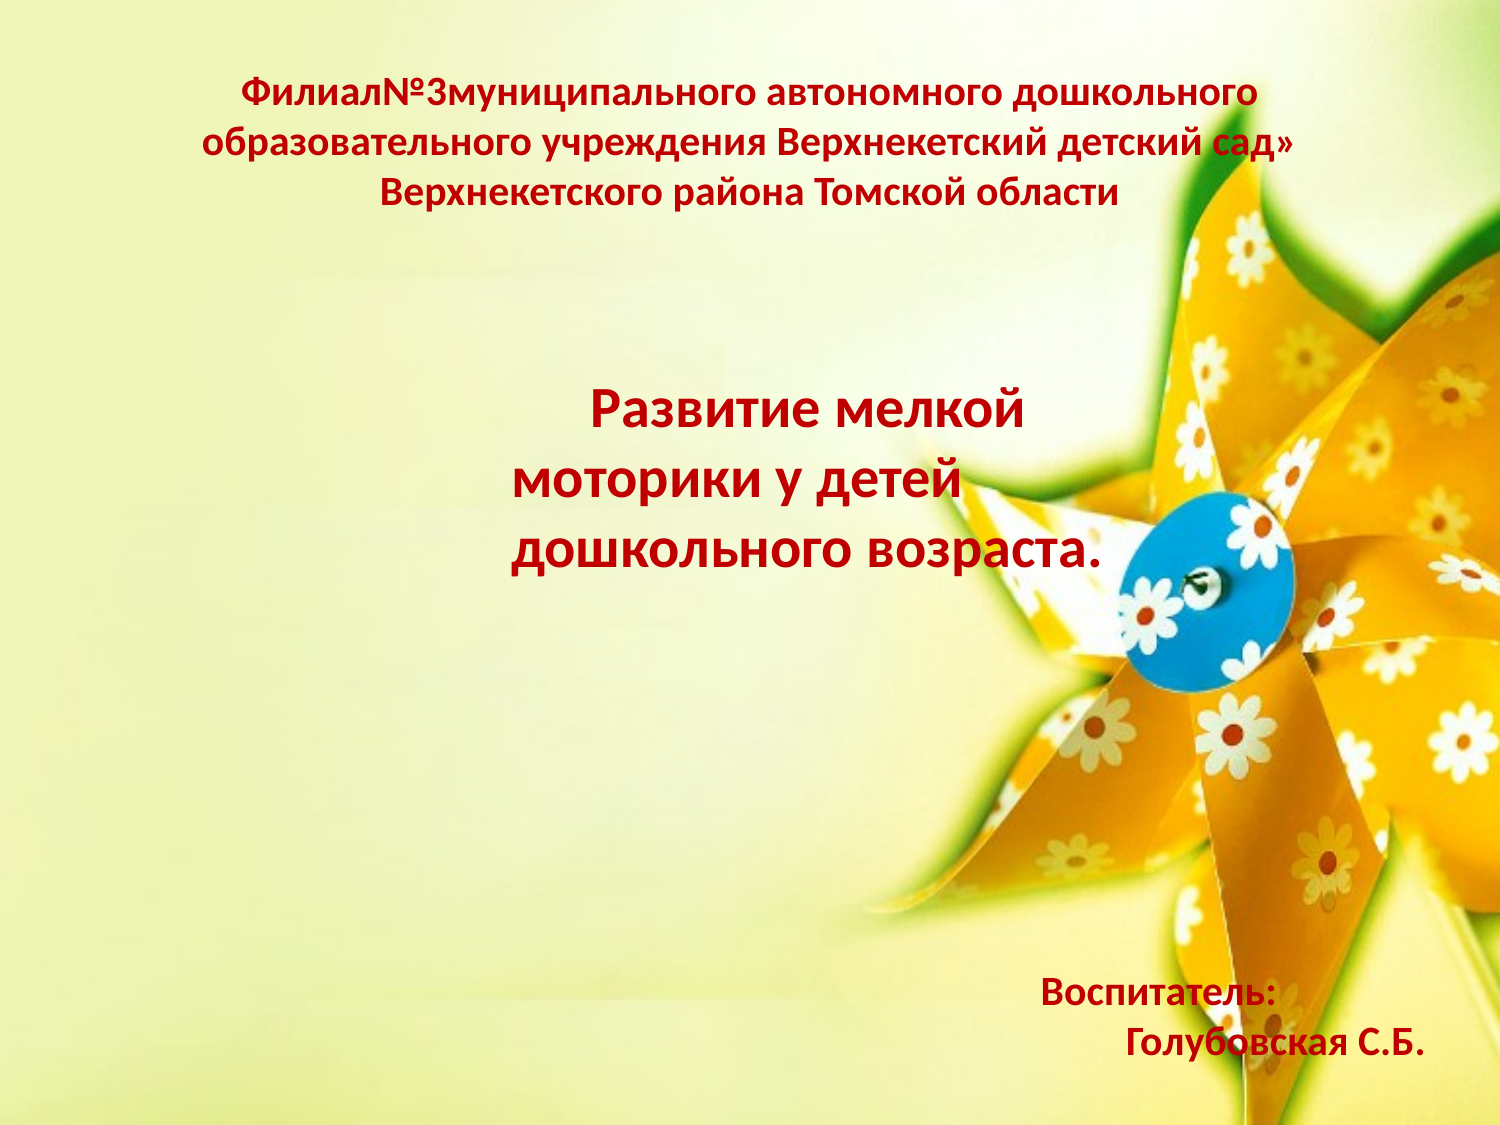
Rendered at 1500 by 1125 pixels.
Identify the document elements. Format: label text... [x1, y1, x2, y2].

text_box Развитие мелкой моторики у детей дошкольного возраста. Воспитатель: Голубовская С.Б. [218, 271, 1483, 1117]
picture [0, 0, 1500, 1125]
title Филиал№3муниципального автономного дошкольного образовательного учреждения Верхнекетский детский сад» Верхнекетского района Томской области [75, 45, 1425, 233]
